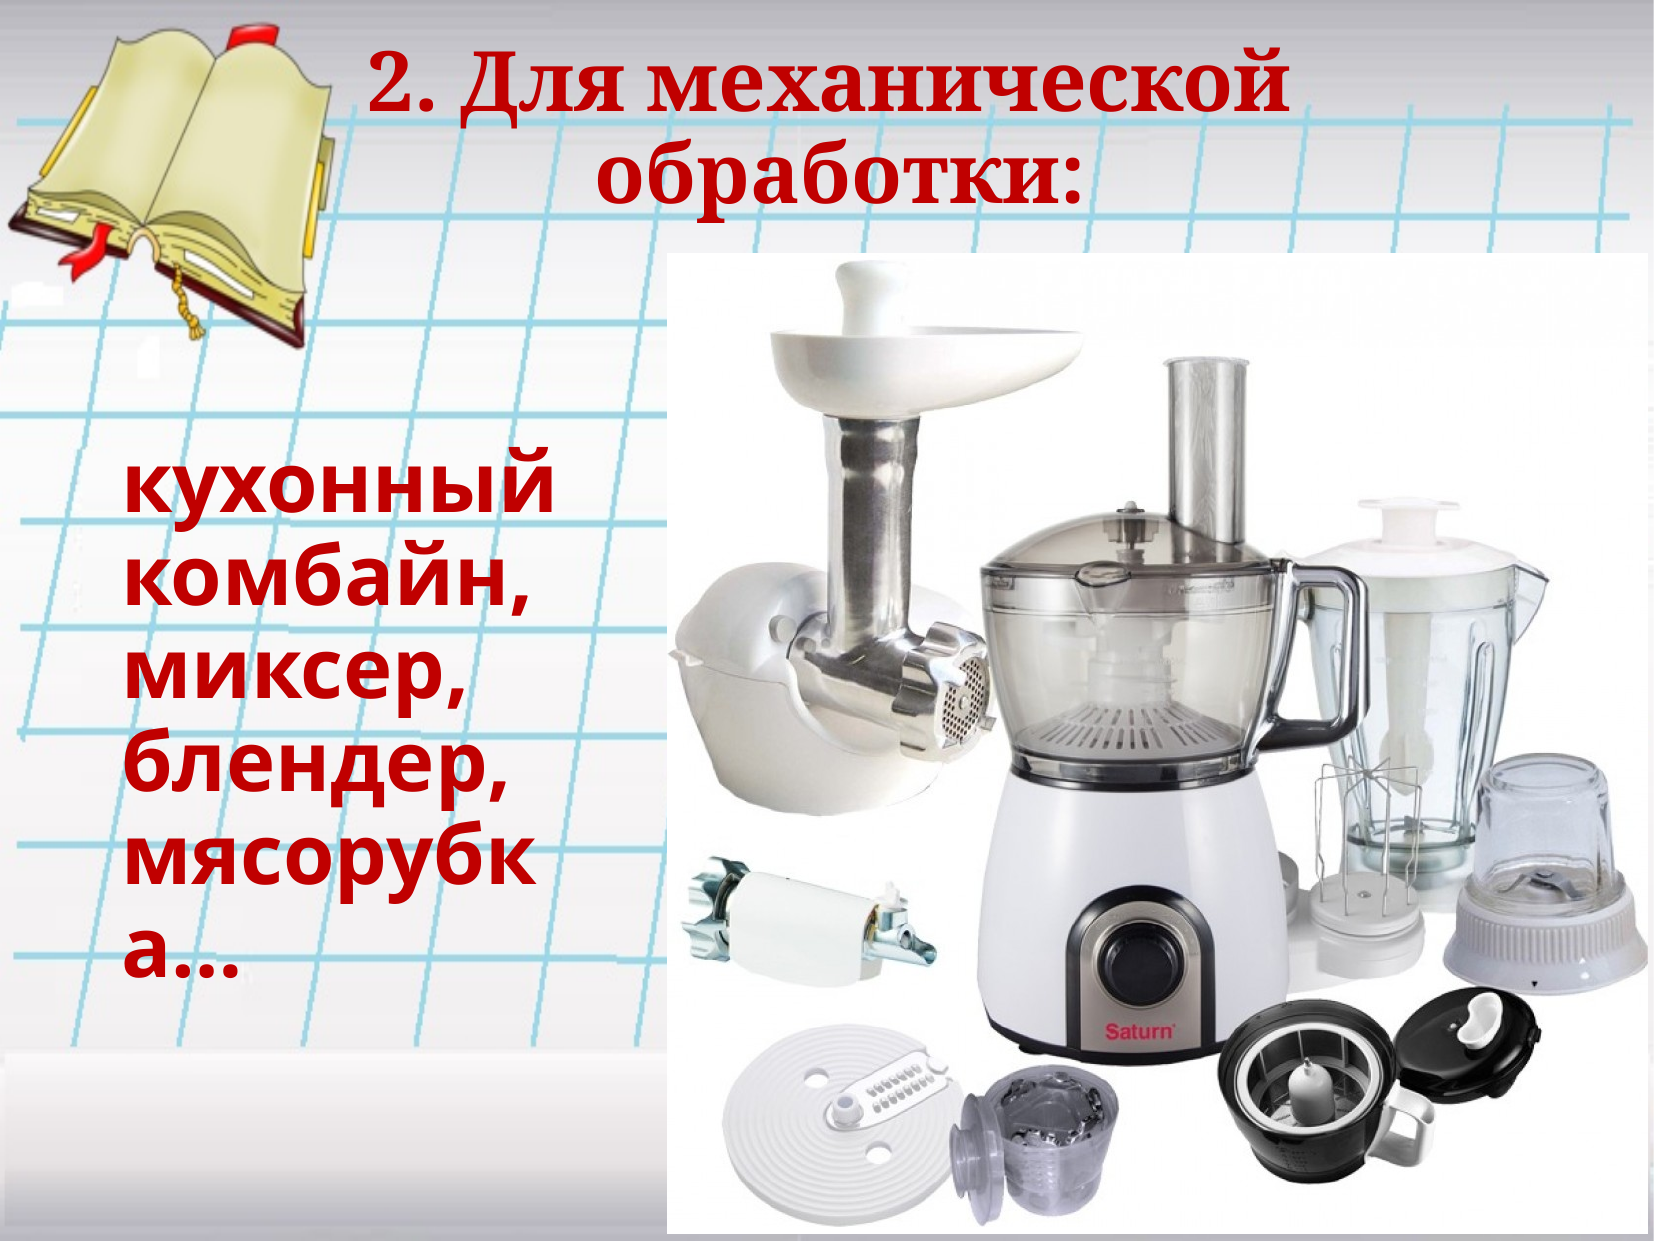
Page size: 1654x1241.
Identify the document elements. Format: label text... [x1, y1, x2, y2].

text_box кухонный комбайн, миксер, блендер, мясорубка… [106, 430, 591, 1004]
text_box 2. Для механической обработки: [352, 29, 1328, 230]
picture [0, 0, 1654, 1241]
